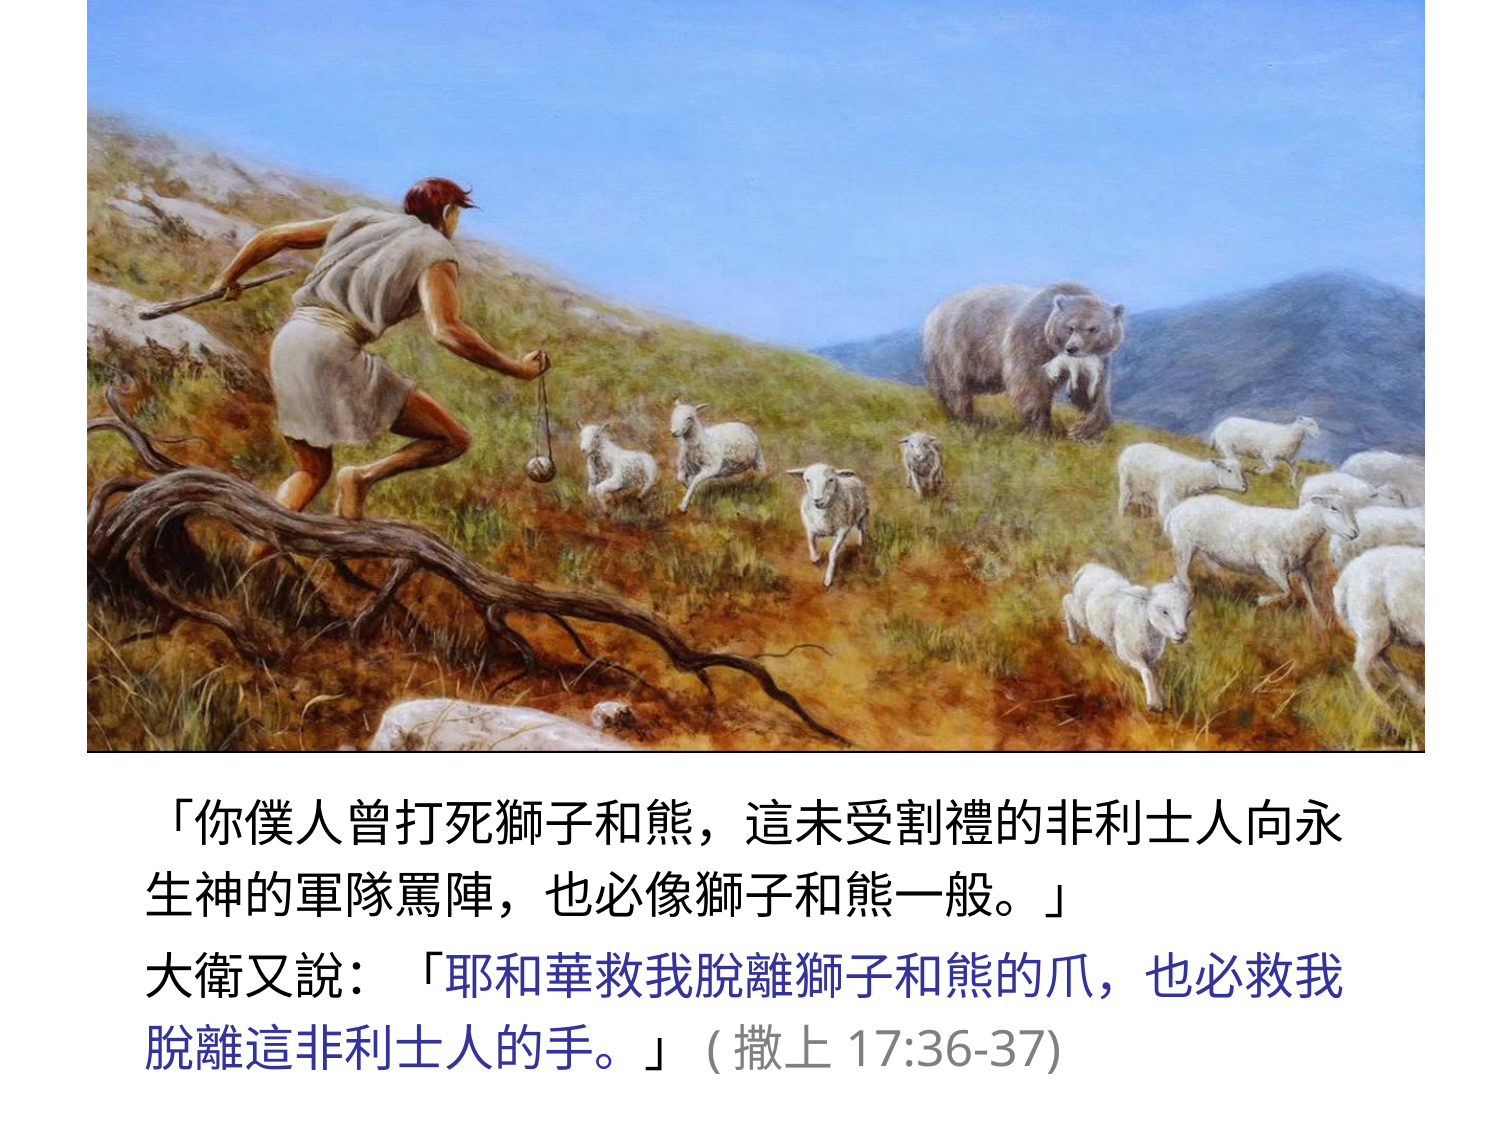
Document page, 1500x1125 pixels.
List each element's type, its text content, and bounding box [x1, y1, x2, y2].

picture [87, 0, 1426, 753]
text_box 「你僕人曾打死獅子和熊，這未受割禮的非利士人向永生神的軍隊罵陣，也必像獅子和熊一般。」 大衛又說：「耶和華救我脫離獅子和熊的爪，也必救我脫離這非利士人的手。」(撒上17:36-37) [137, 772, 1363, 1084]
